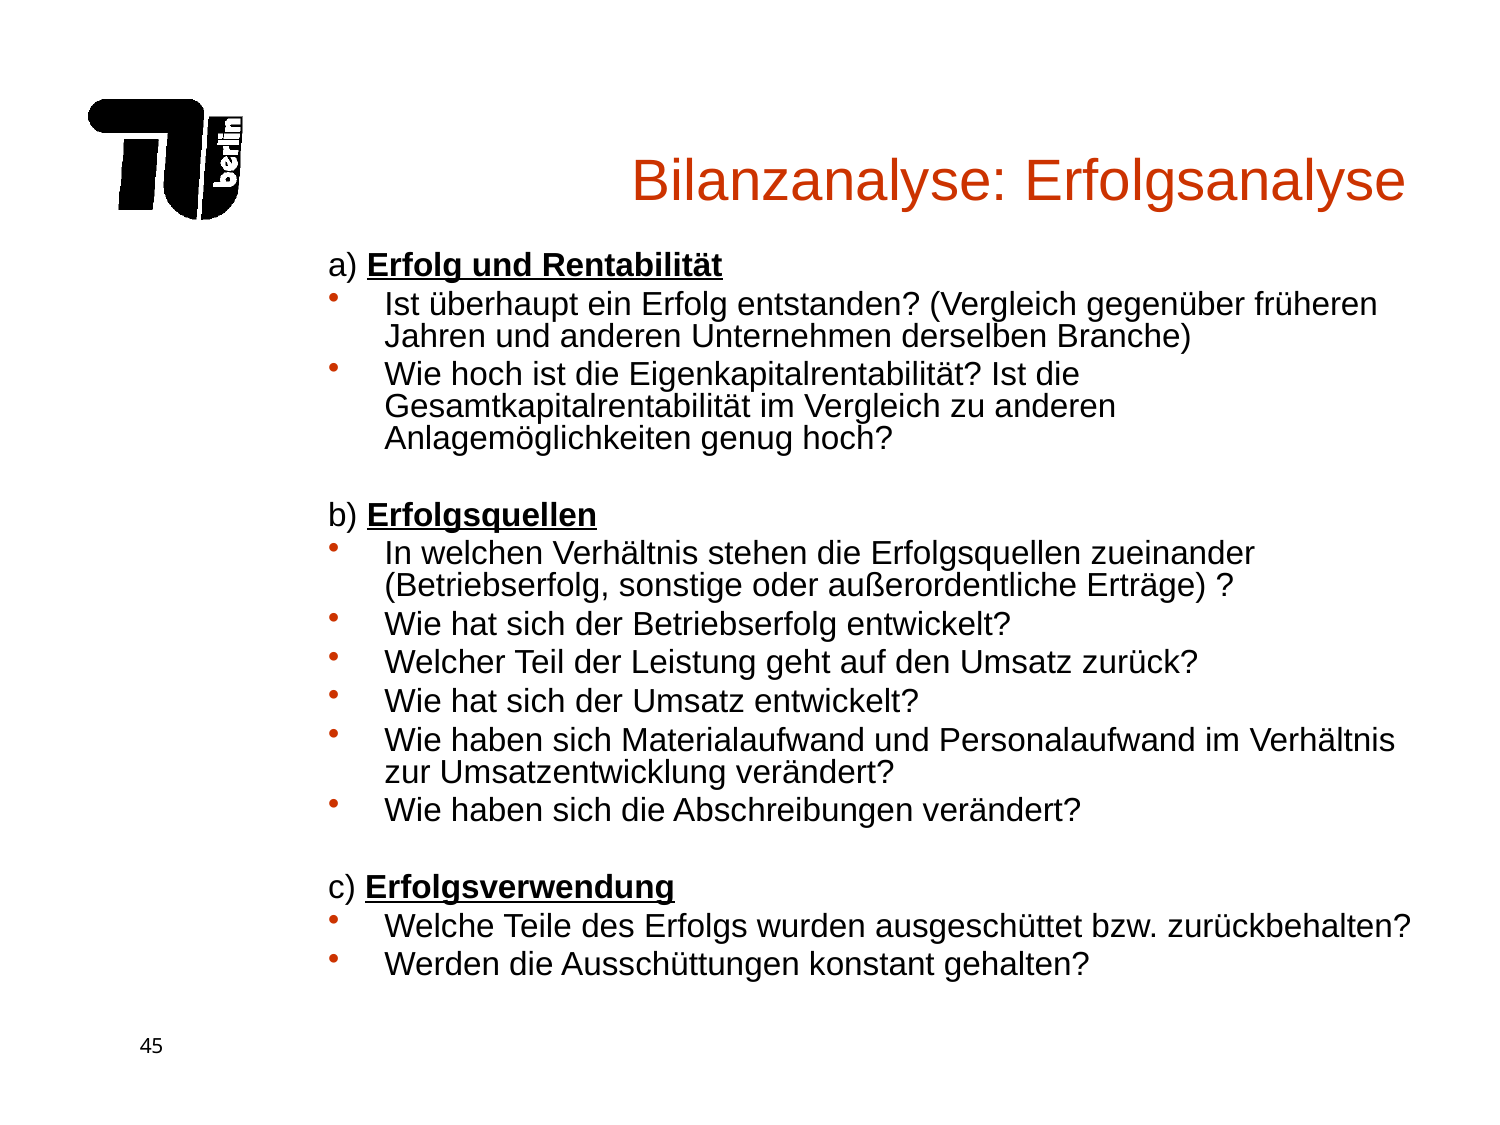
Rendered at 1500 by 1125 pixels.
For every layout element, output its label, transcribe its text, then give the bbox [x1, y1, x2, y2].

picture [88, 99, 243, 220]
list a) Erfolg und Rentabilität Ist überhaupt ein Erfolg entstanden? (Vergleich gegenüber früheren Jahren und anderen Unternehmen derselben Branche) Wie hoch ist die Eigenkapitalrentabilität? Ist die Gesamtkapitalrentabilität im Vergleich zu anderen Anlagemöglichkeiten genug hoch? b) Erfolgsquellen In welchen Verhältnis stehen die Erfolgsquellen zueinander (Betriebserfolg, sonstige oder außerordentliche Erträge) ? Wie hat sich der Betriebserfolg entwickelt? Welcher Teil der Leistung geht auf den Umsatz zurück? Wie hat sich der Umsatz entwickelt? Wie haben sich Materialaufwand und Personalaufwand im Verhältnis zur Umsatzentwicklung verändert? Wie haben sich die Abschreibungen verändert? c) Erfolgsverwendung Welche Teile des Erfolgs wurden ausgeschüttet bzw. zurückbehalten? Werden die Ausschüttungen konstant gehalten? [312, 243, 1447, 1059]
title Bilanzanalyse: Erfolgsanalyse [312, 62, 1424, 220]
